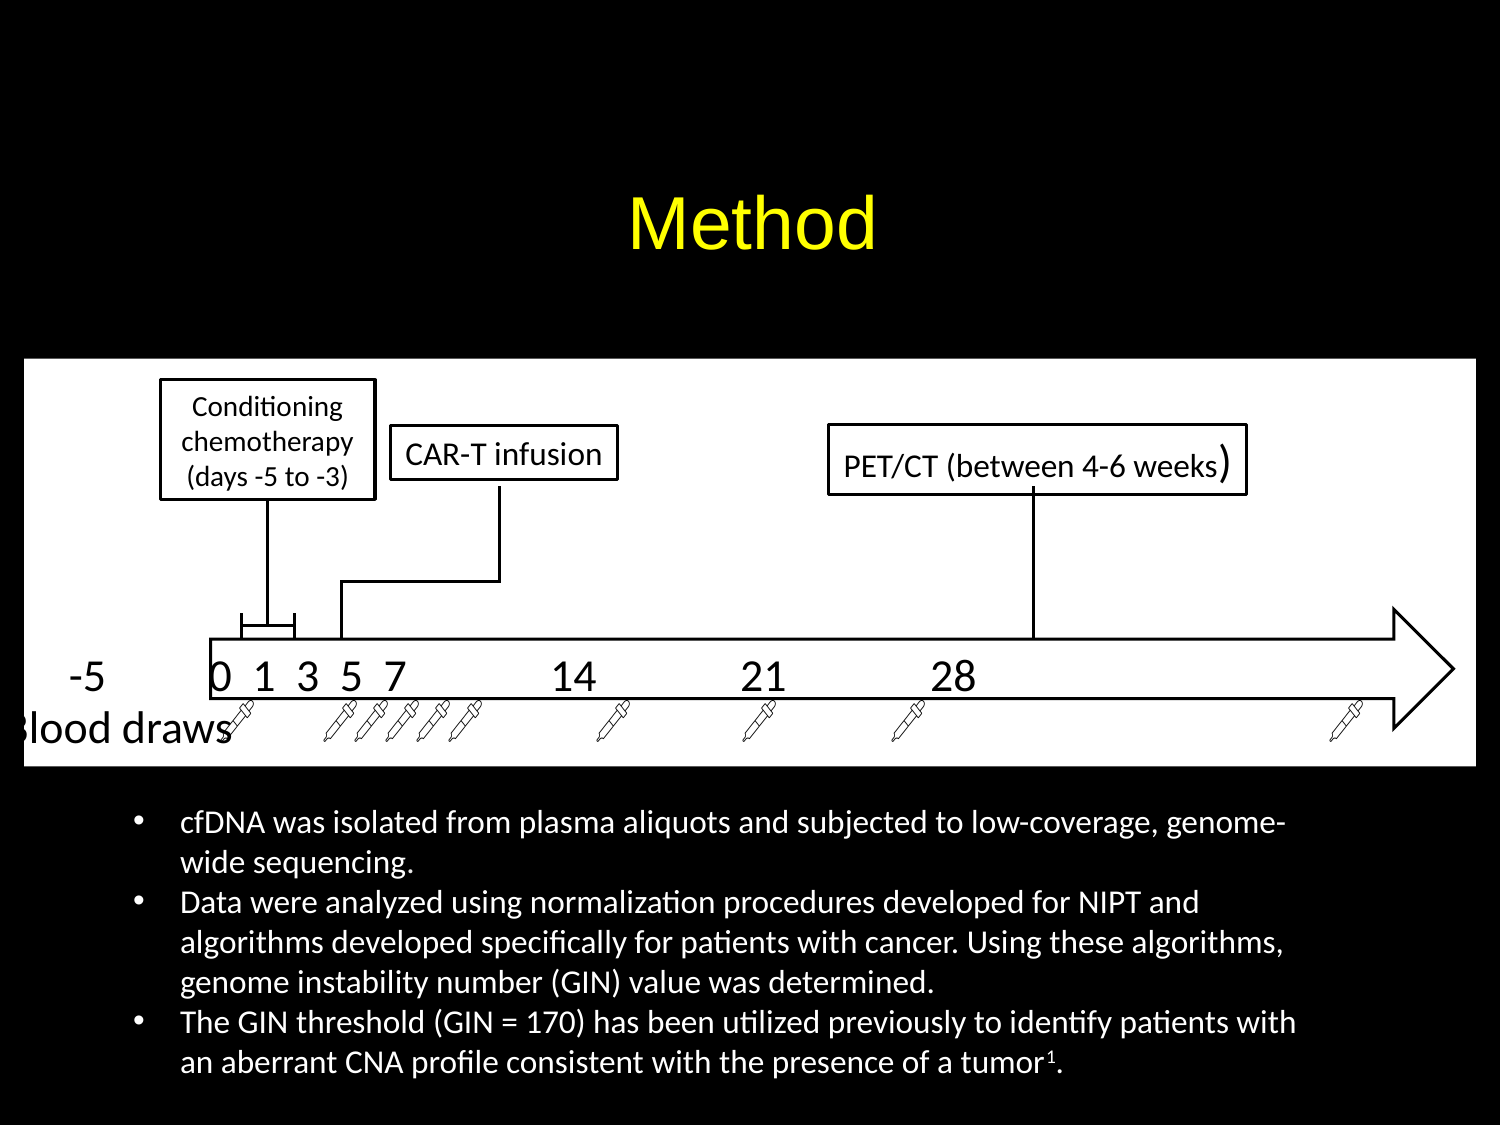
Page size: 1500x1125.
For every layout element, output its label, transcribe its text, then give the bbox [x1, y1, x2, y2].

title Method [612, 132, 1500, 245]
text_box Sequential patients who received CAR-T therapy for relapsed/refractory B-cell lymphoma were enrolled. Responses were determined by PET/CT using Lugano criteria [109, 368, 1500, 1125]
text_box cfDNA was isolated from plasma aliquots and subjected to low-coverage, genome-wide sequencing. Data were analyzed using normalization procedures developed for NIPT and algorithms developed specifically for patients with cancer. Using these algorithms, genome instability number (GIN) value was determined. The GIN threshold (GIN = 170) has been utilized previously to identify patients with an aberrant CNA profile consistent with the presence of a tumor1. [118, 793, 1349, 1088]
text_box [24, 358, 1476, 767]
